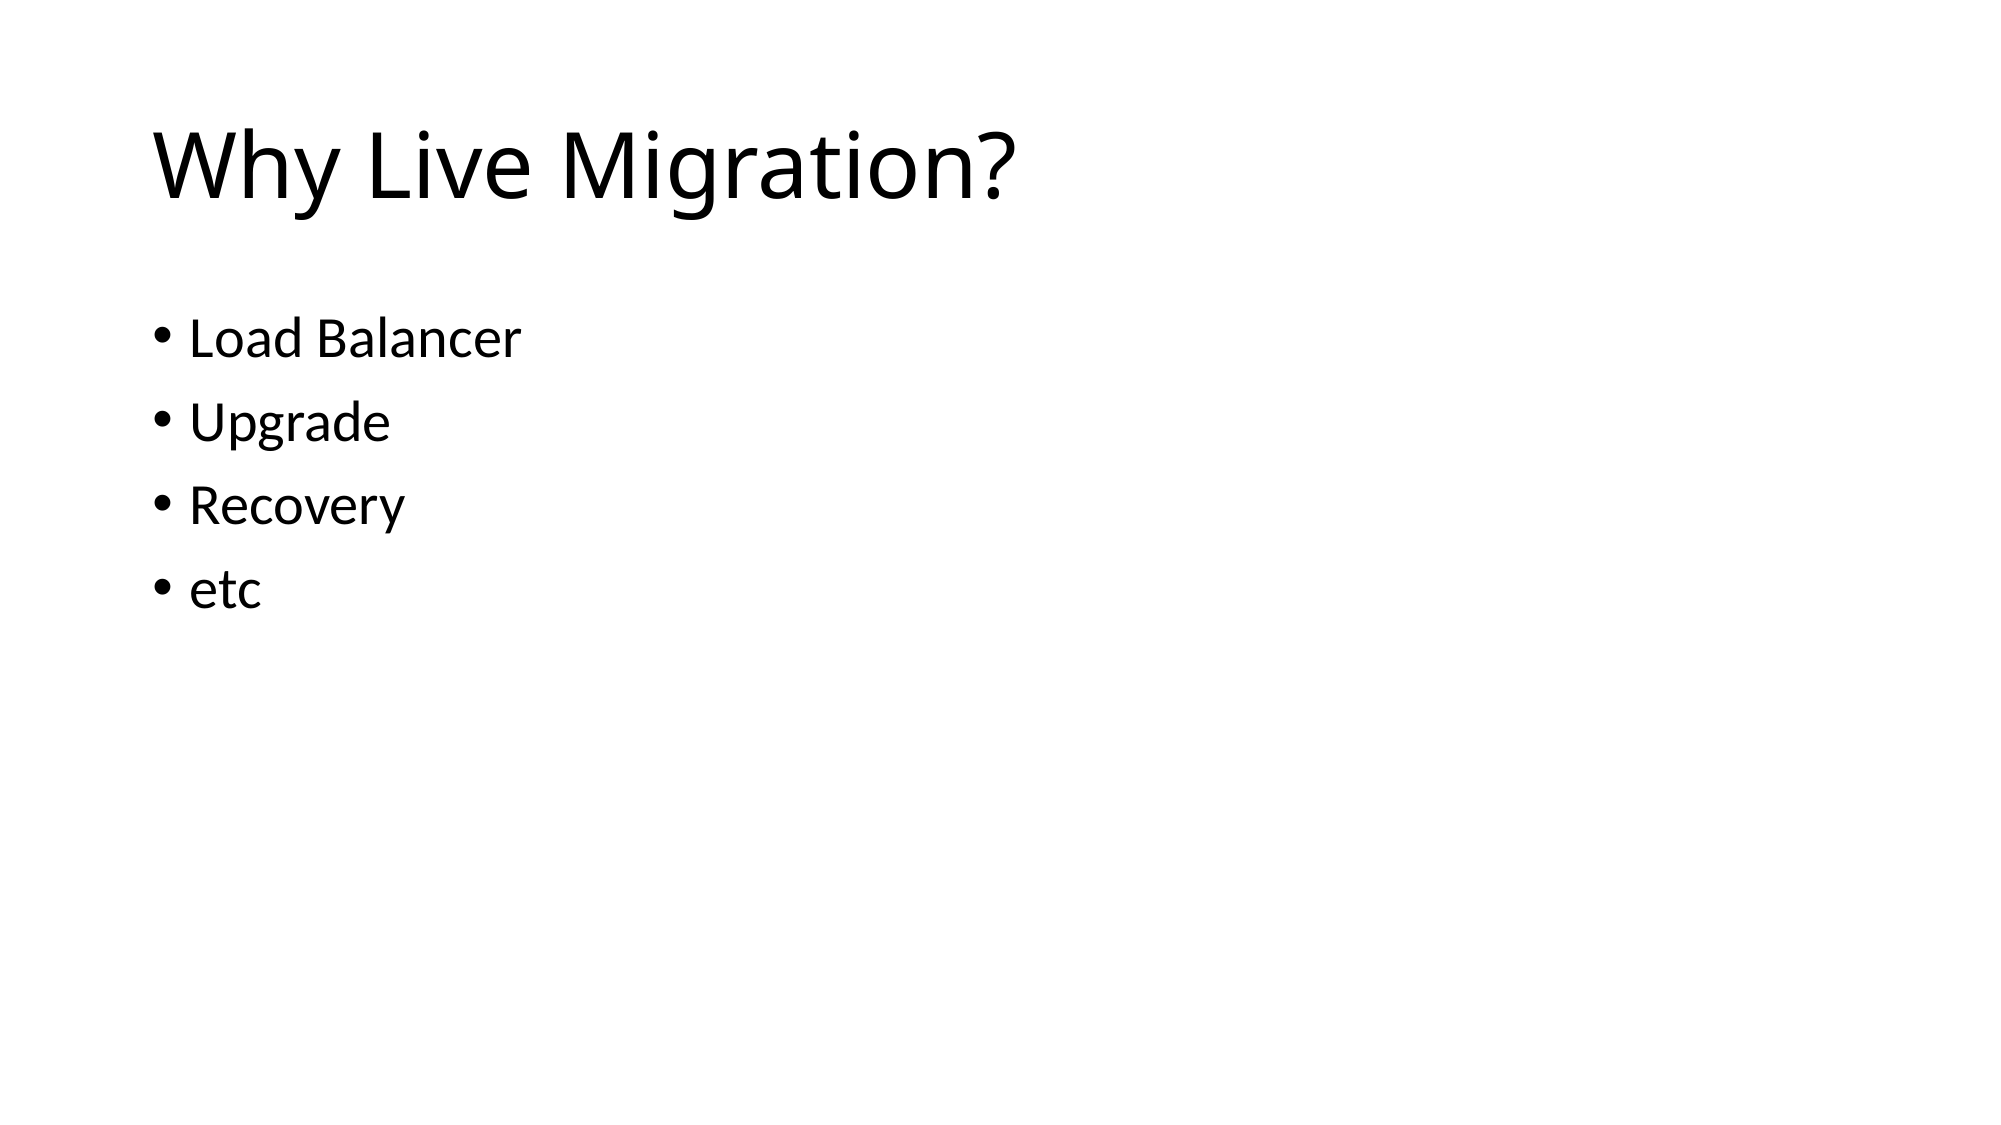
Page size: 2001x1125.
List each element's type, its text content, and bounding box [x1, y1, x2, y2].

title Why Live Migration? [137, 59, 1863, 278]
list Load Balancer Upgrade Recovery etc [137, 299, 1863, 1014]
